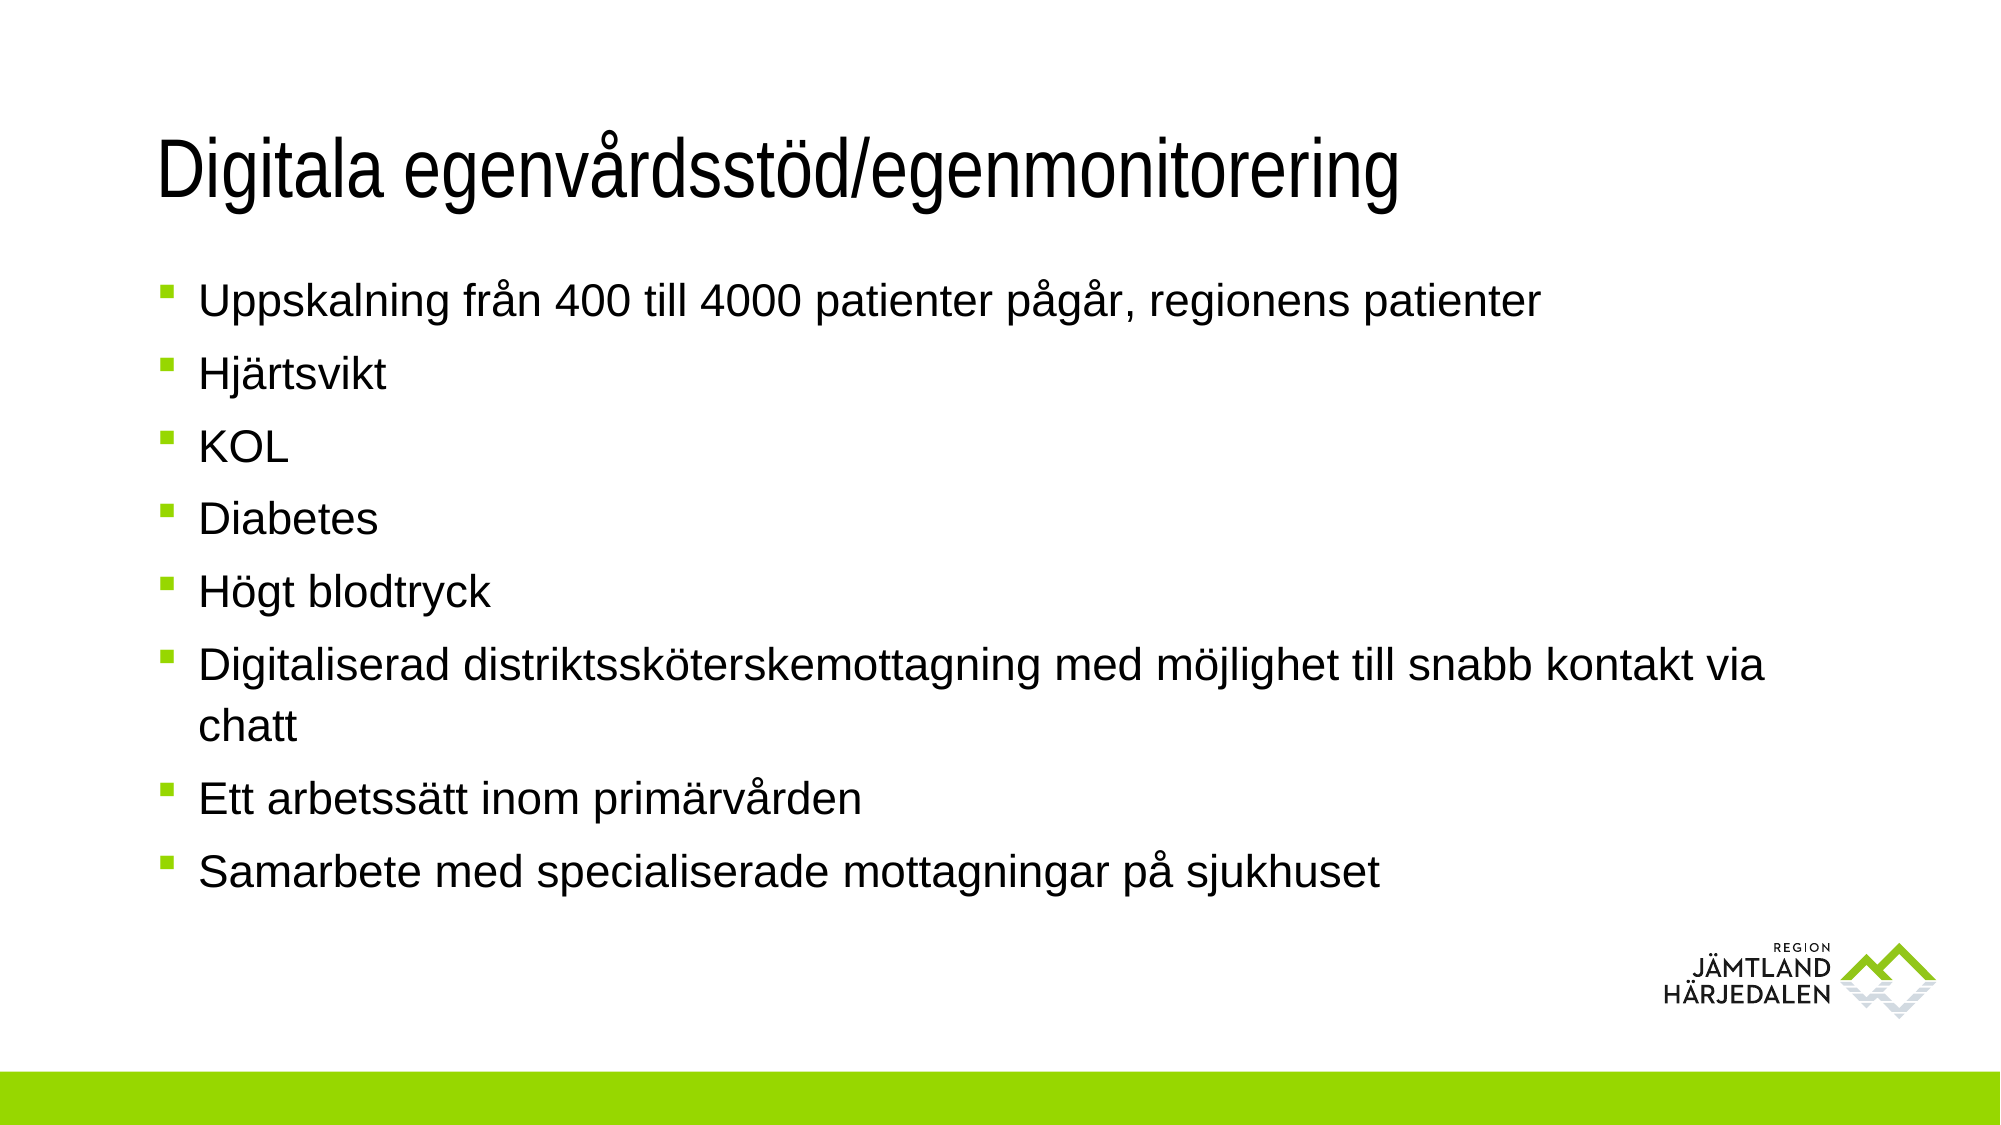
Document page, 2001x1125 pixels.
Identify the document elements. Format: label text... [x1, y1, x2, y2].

title Digitala egenvårdsstöd/egenmonitorering​ [141, 118, 1859, 225]
list Uppskalning från 400 till 4000 patienter pågår​, regionens patienter Hjärtsvikt​ KOL​ Diabetes​ Högt blodtryck Digitaliserad distriktssköterskemottagning med möjlighet till snabb kontakt via chatt​ Ett arbetssätt inom primärvården Samarbete med specialiserade mottagningar på sjukhuset​​ [141, 257, 1859, 1007]
